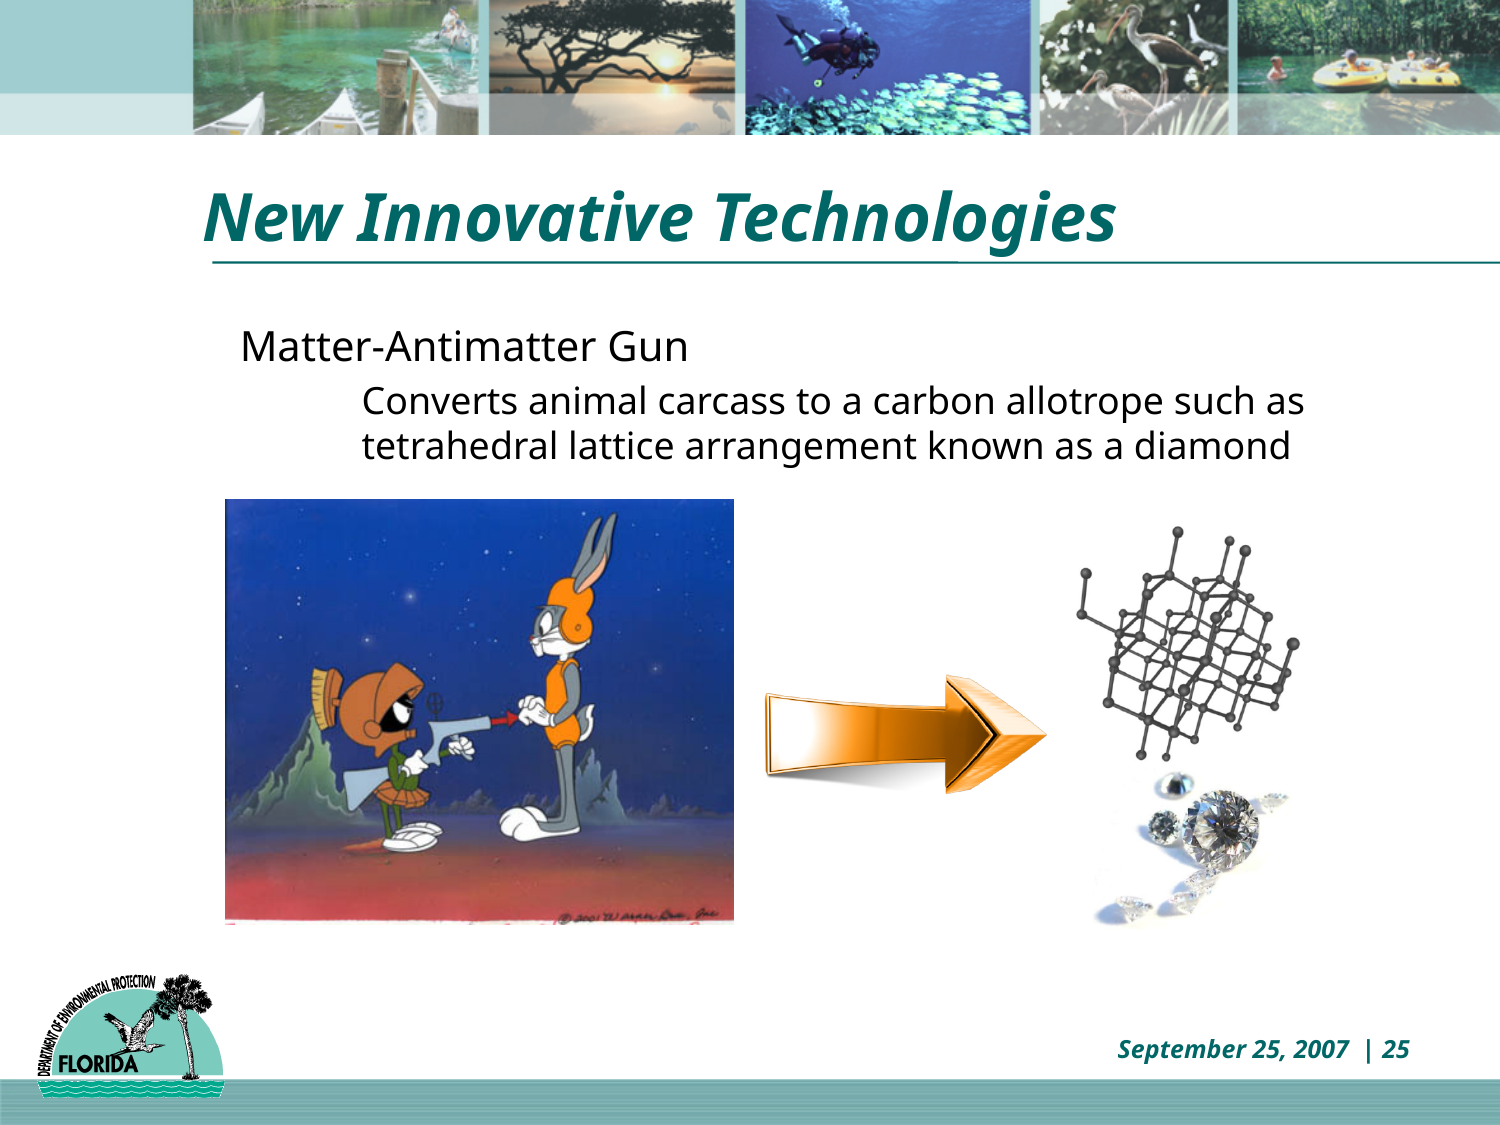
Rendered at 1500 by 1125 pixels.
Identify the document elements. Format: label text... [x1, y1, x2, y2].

picture [0, 0, 1500, 135]
list Matter-Antimatter Gun Converts animal carcass to a carbon allotrope such as tetrahedral lattice arrangement known as a diamond [224, 312, 1425, 988]
picture [1070, 524, 1305, 933]
picture [763, 674, 1047, 794]
picture [0, 974, 1500, 1125]
footer September 25, 2007 | 25 [287, 999, 1426, 1076]
title New Innovative Technologies [187, 149, 1388, 263]
picture [224, 499, 735, 926]
